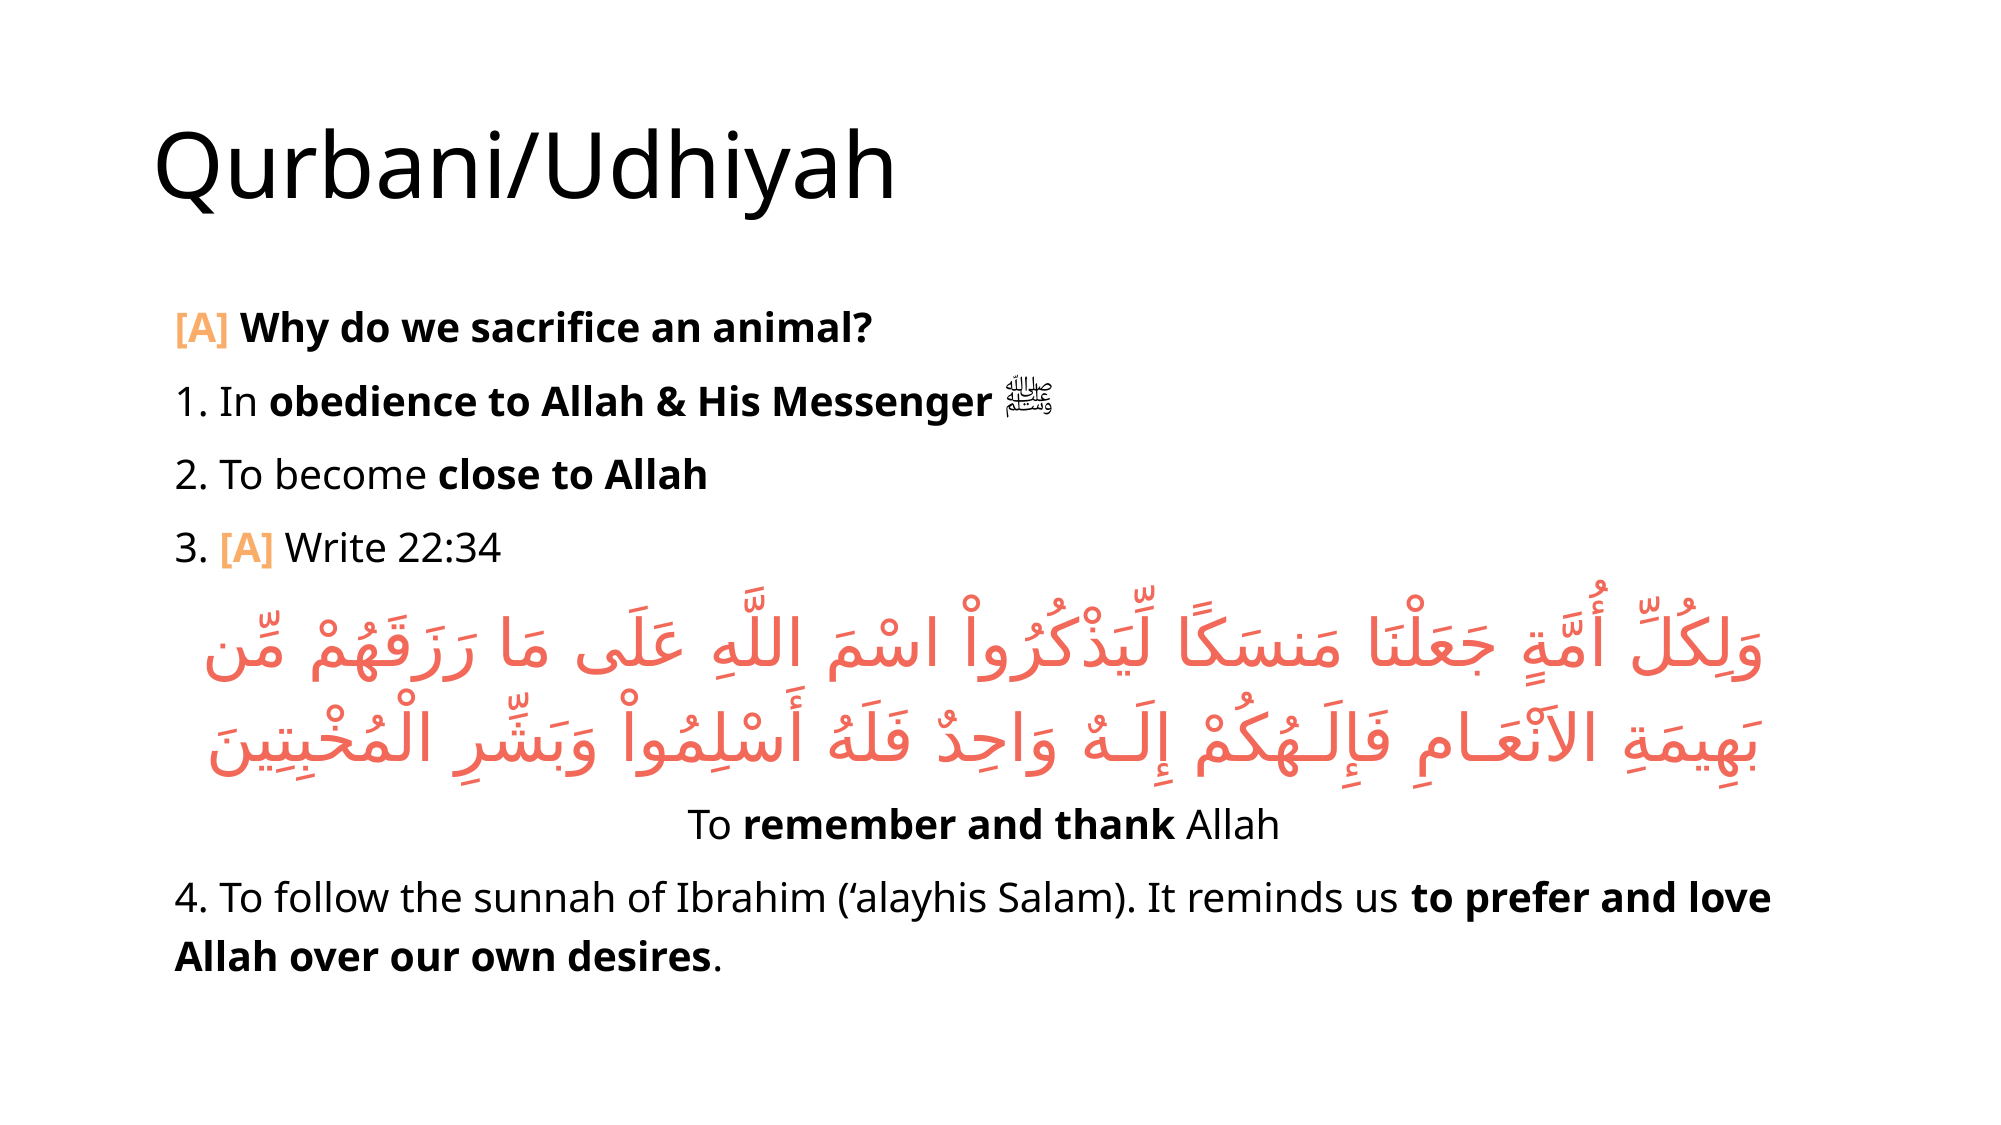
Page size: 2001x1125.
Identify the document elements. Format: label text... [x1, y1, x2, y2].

list [A] Why do we sacrifice an animal? 1. In obedience to Allah & His Messenger ﷺ 2. To become close to Allah 3. [A] Write 22:34 وَلِكُلِّ أُمَّةٍ جَعَلْنَا مَنسَكًا لِّيَذْكُرُواْ اسْمَ اللَّهِ عَلَى مَا رَزَقَهُمْ مِّن بَهِيمَةِ الاَنْعَـامِ فَإِلَـهُكُمْ إِلَـهٌ وَاحِدٌ فَلَهُ أَسْلِمُواْ وَبَشِّرِ الْمُخْبِتِينَ To remember and thank Allah 4. To follow the sunnah of Ibrahim (‘alayhis Salam). It reminds us to prefer and love Allah over our own desires. [159, 299, 1810, 1066]
title Qurbani/Udhiyah [137, 59, 1863, 278]
